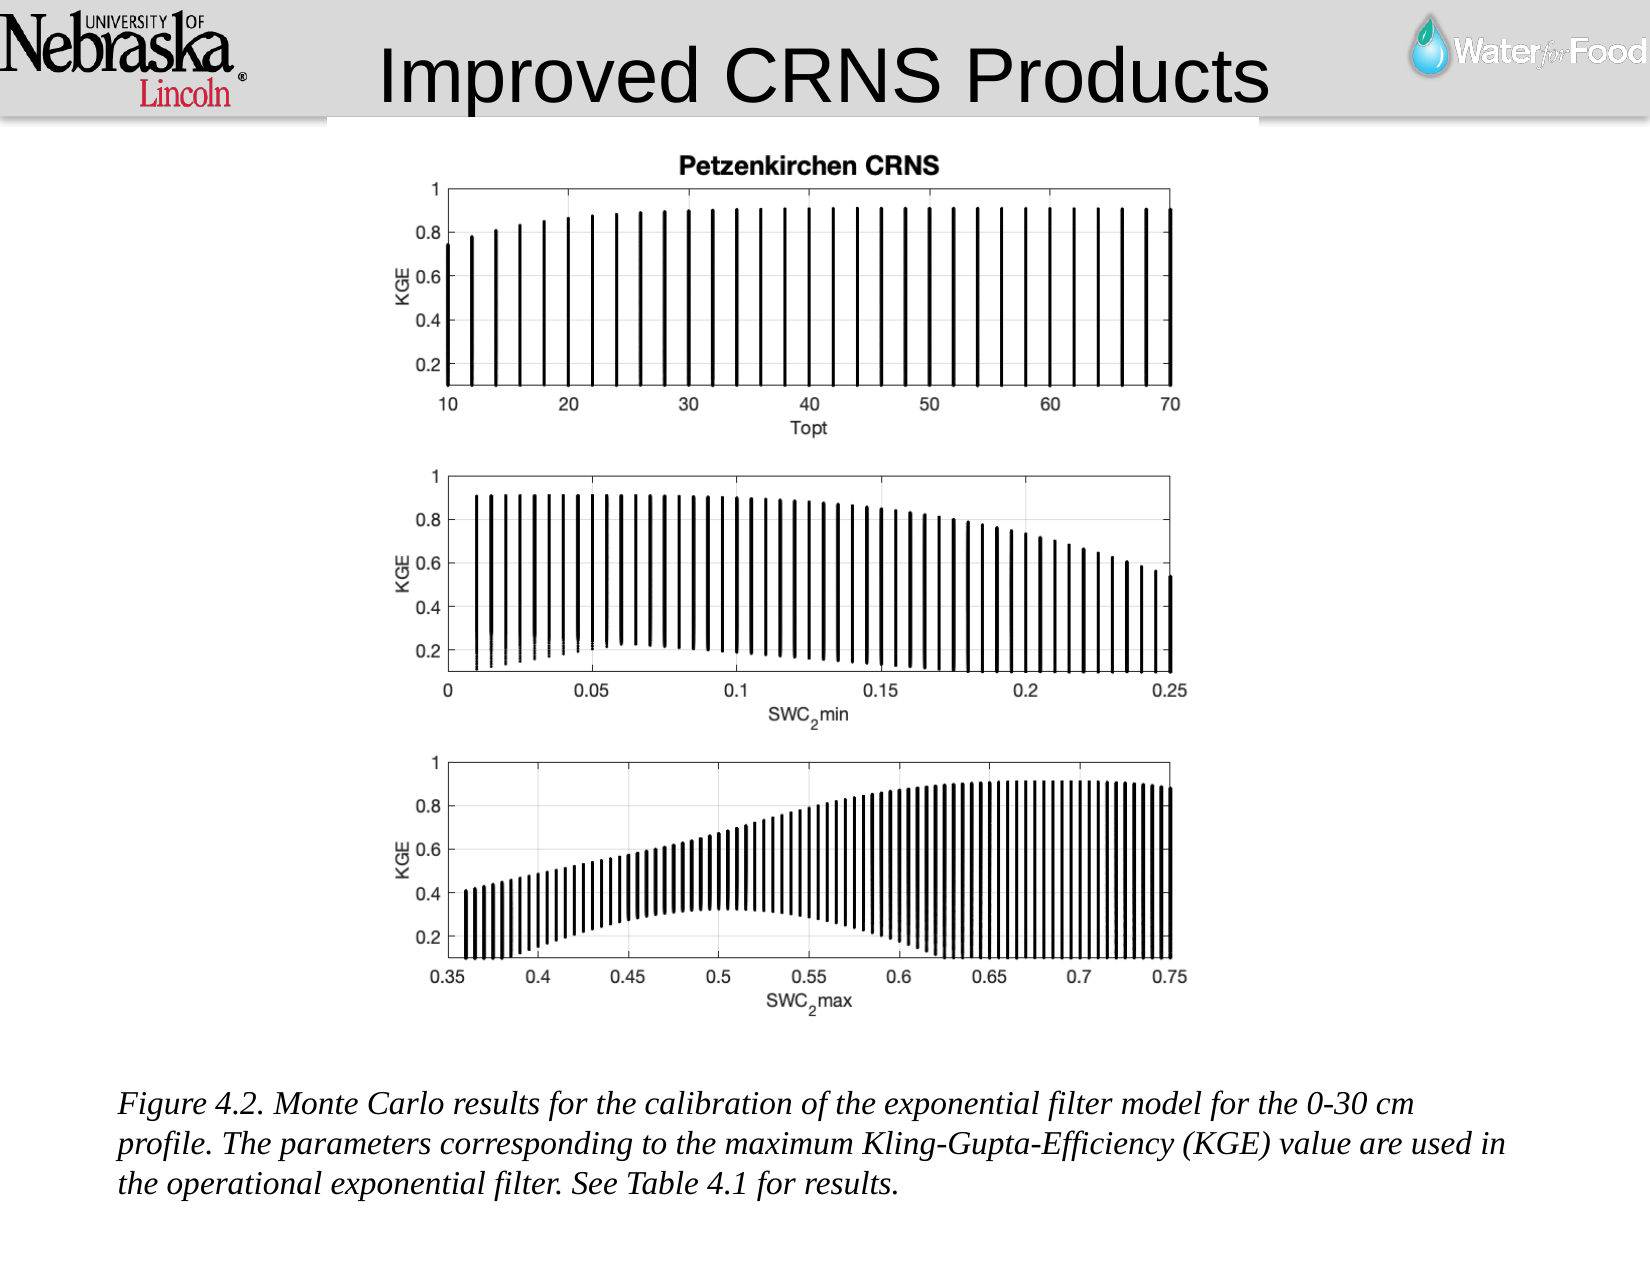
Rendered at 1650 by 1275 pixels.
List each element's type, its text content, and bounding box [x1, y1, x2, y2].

picture [1404, 9, 1646, 82]
text_box Improved CRNS Products [47, 17, 1603, 127]
picture [327, 117, 1259, 1075]
text_box Figure 4.2. Monte Carlo results for the calibration of the exponential filter model for the 0-30 cm profile. The parameters corresponding to the maximum Kling-Gupta-Efficiency (KGE) value are used in the operational exponential filter. See Table 4.1 for results. [102, 1073, 1535, 1209]
picture [0, 10, 247, 107]
